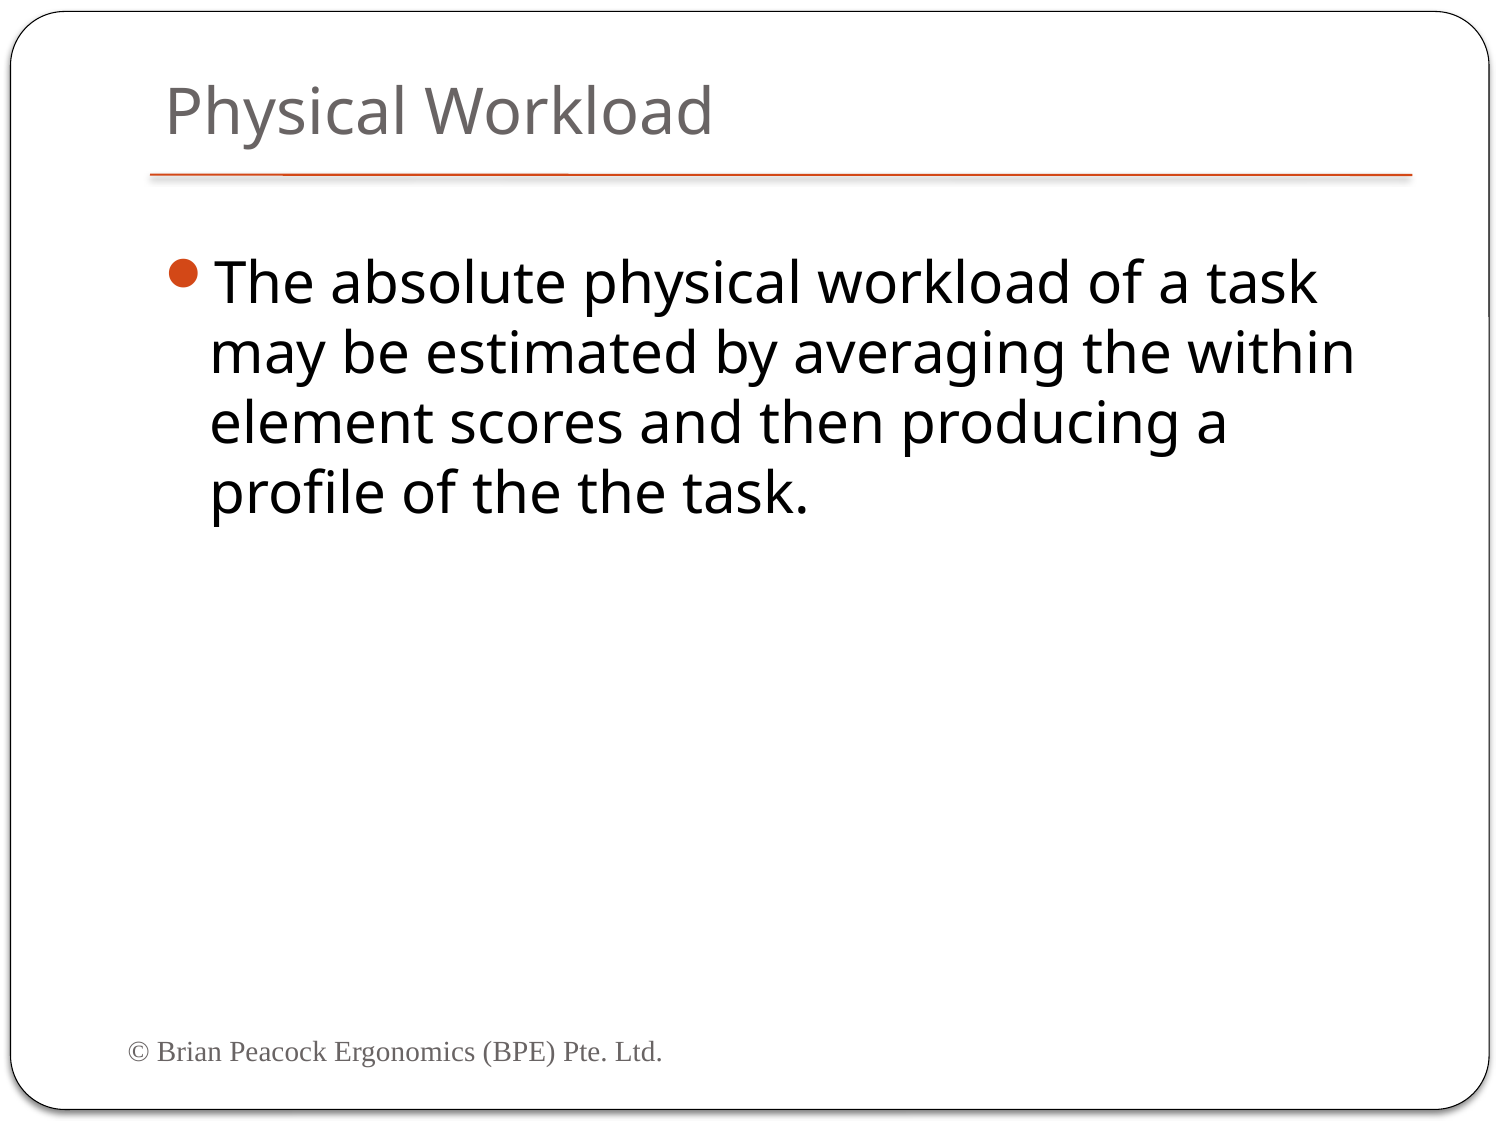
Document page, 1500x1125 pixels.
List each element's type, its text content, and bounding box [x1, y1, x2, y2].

footer © Brian Peacock Ergonomics (BPE) Pte. Ltd. [112, 1012, 763, 1088]
list The absolute physical workload of a task may be estimated by averaging the within element scores and then producing a profile of the the task. [150, 237, 1425, 988]
title Physical Workload [150, 62, 1425, 163]
